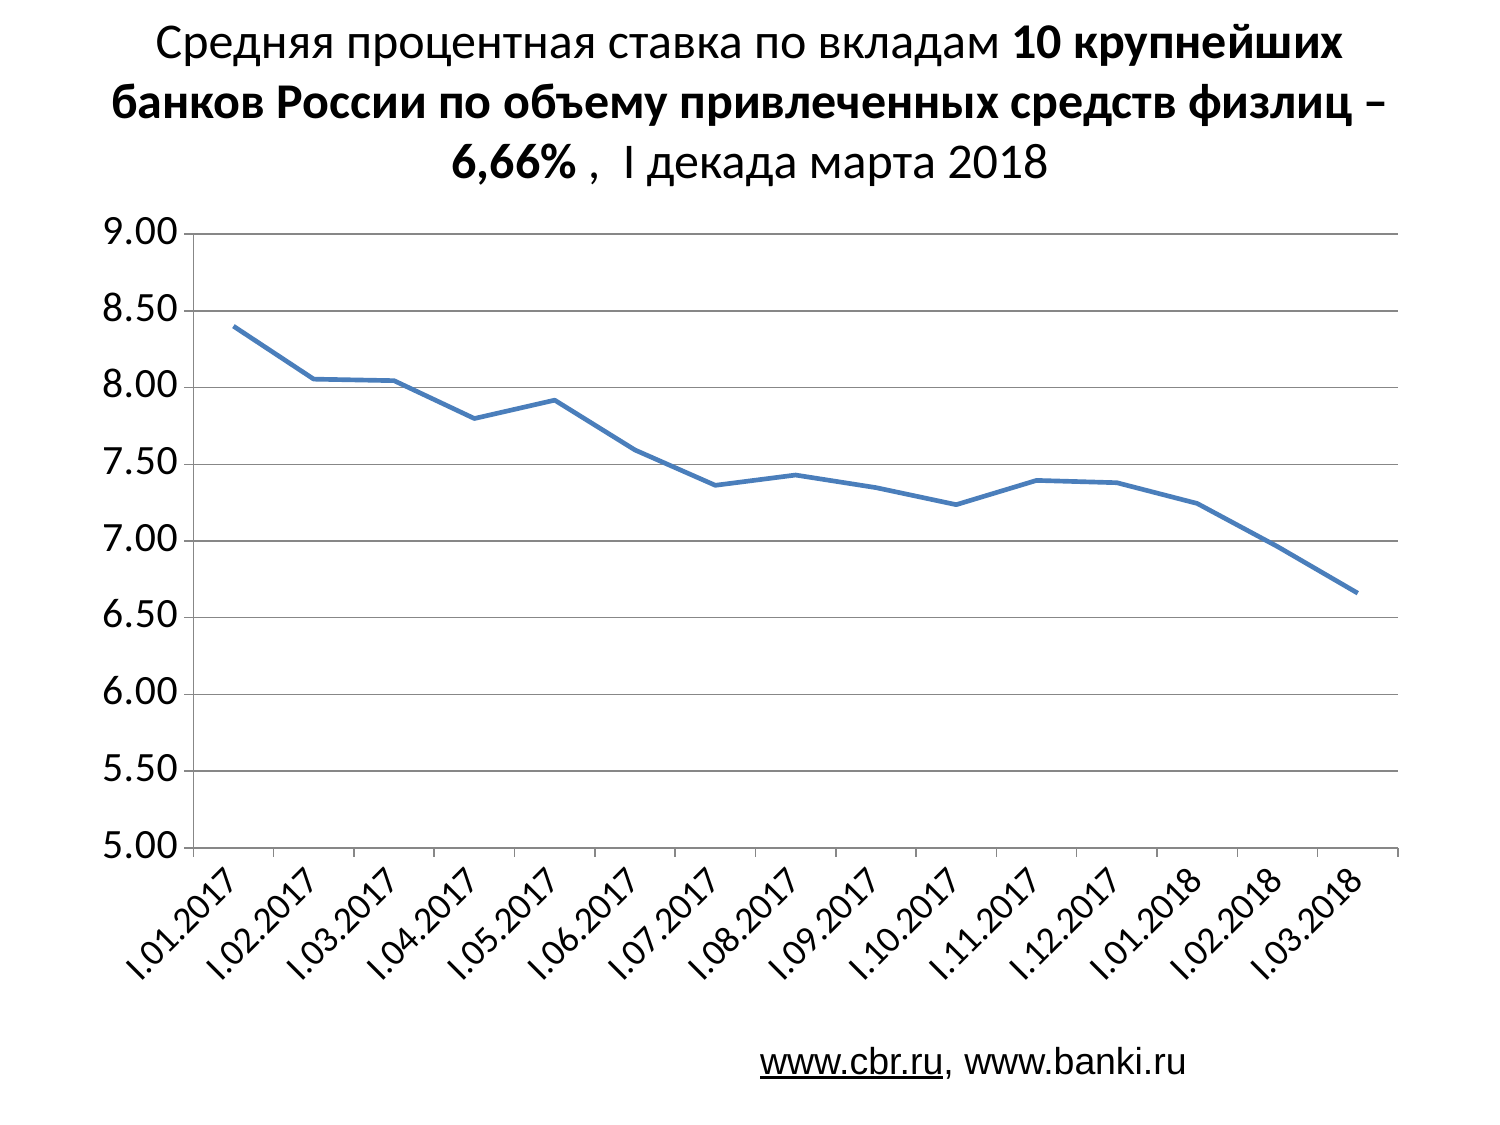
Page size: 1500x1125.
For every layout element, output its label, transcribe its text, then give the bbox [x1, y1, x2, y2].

chart [74, 196, 1426, 1006]
title Средняя процентная ставка по вкладам 10 крупнейших банков России по объему привлеченных средств физлиц – 6,66% , I декада марта 2018 [75, 0, 1425, 196]
text_box www.cbr.ru, www.banki.ru [745, 1029, 1441, 1090]
